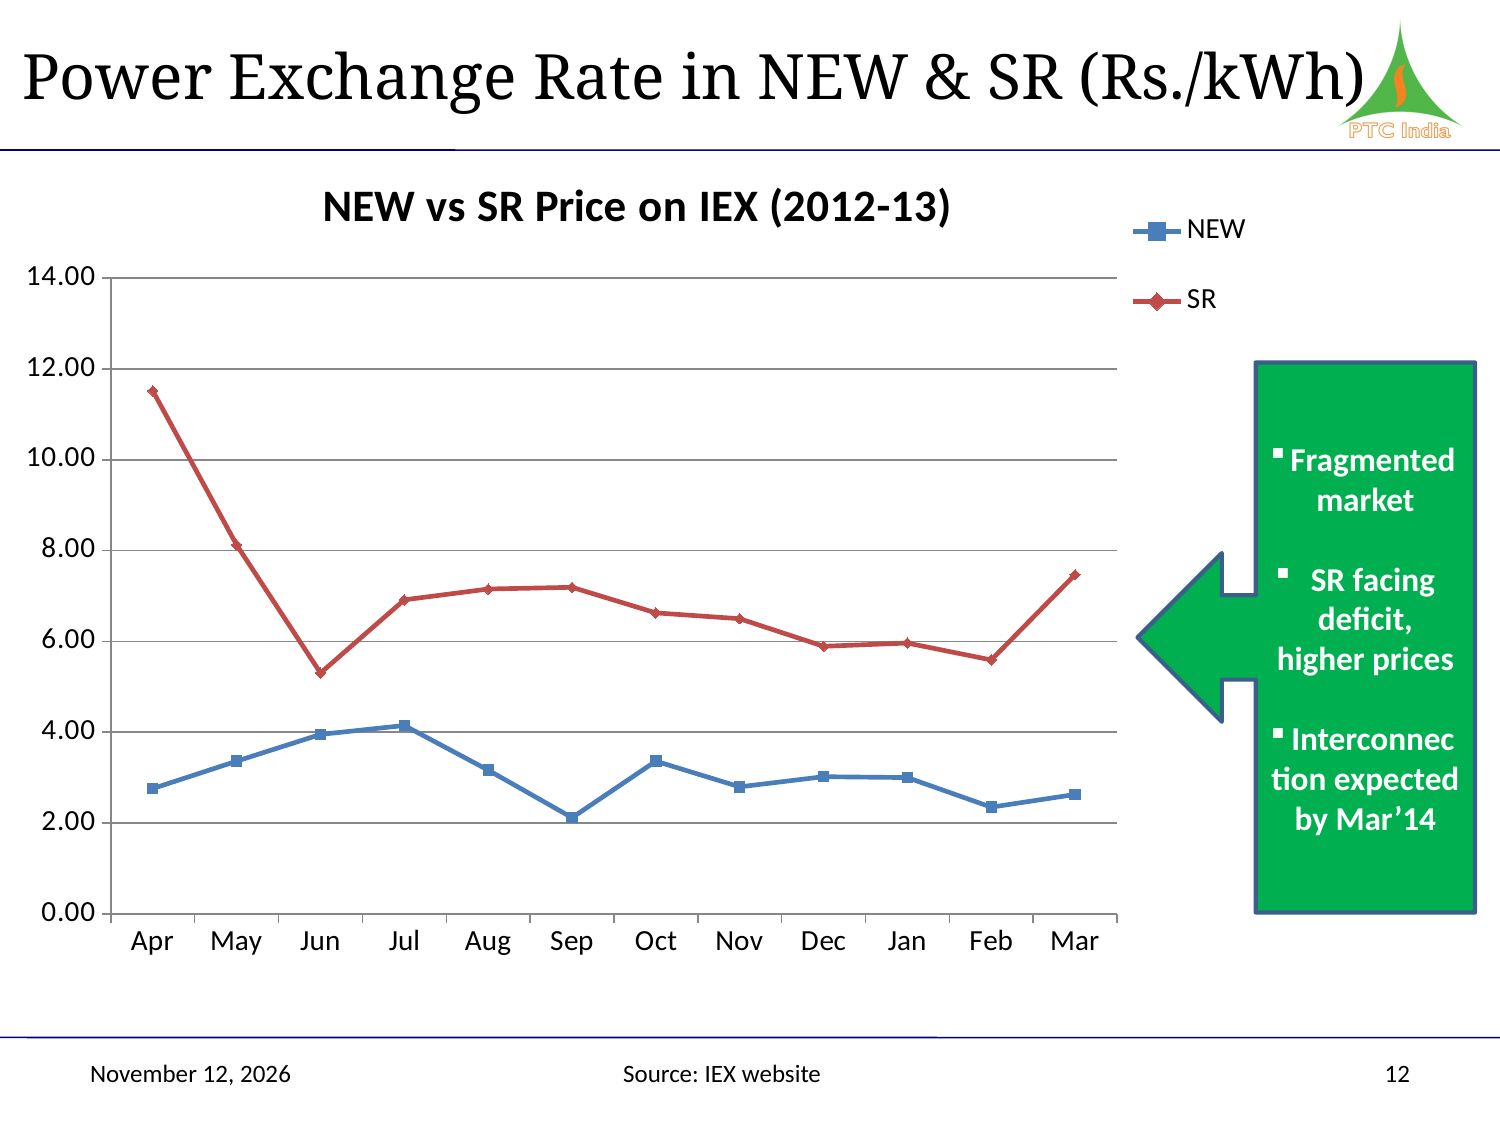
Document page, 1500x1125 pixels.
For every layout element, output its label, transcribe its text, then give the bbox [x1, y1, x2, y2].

text_box Source: IEX website [608, 1050, 837, 1095]
text_box Power Exchange Rate in NEW & SR (Rs./kWh) [7, 29, 1332, 120]
text_box Fragmented market SR facing deficit, higher prices Interconnection expected by Mar’14 [1291, 360, 1478, 915]
chart [0, 149, 1288, 976]
picture [1337, 17, 1463, 138]
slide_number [75, 1042, 425, 1103]
slide_number 12 [1074, 1042, 1425, 1103]
